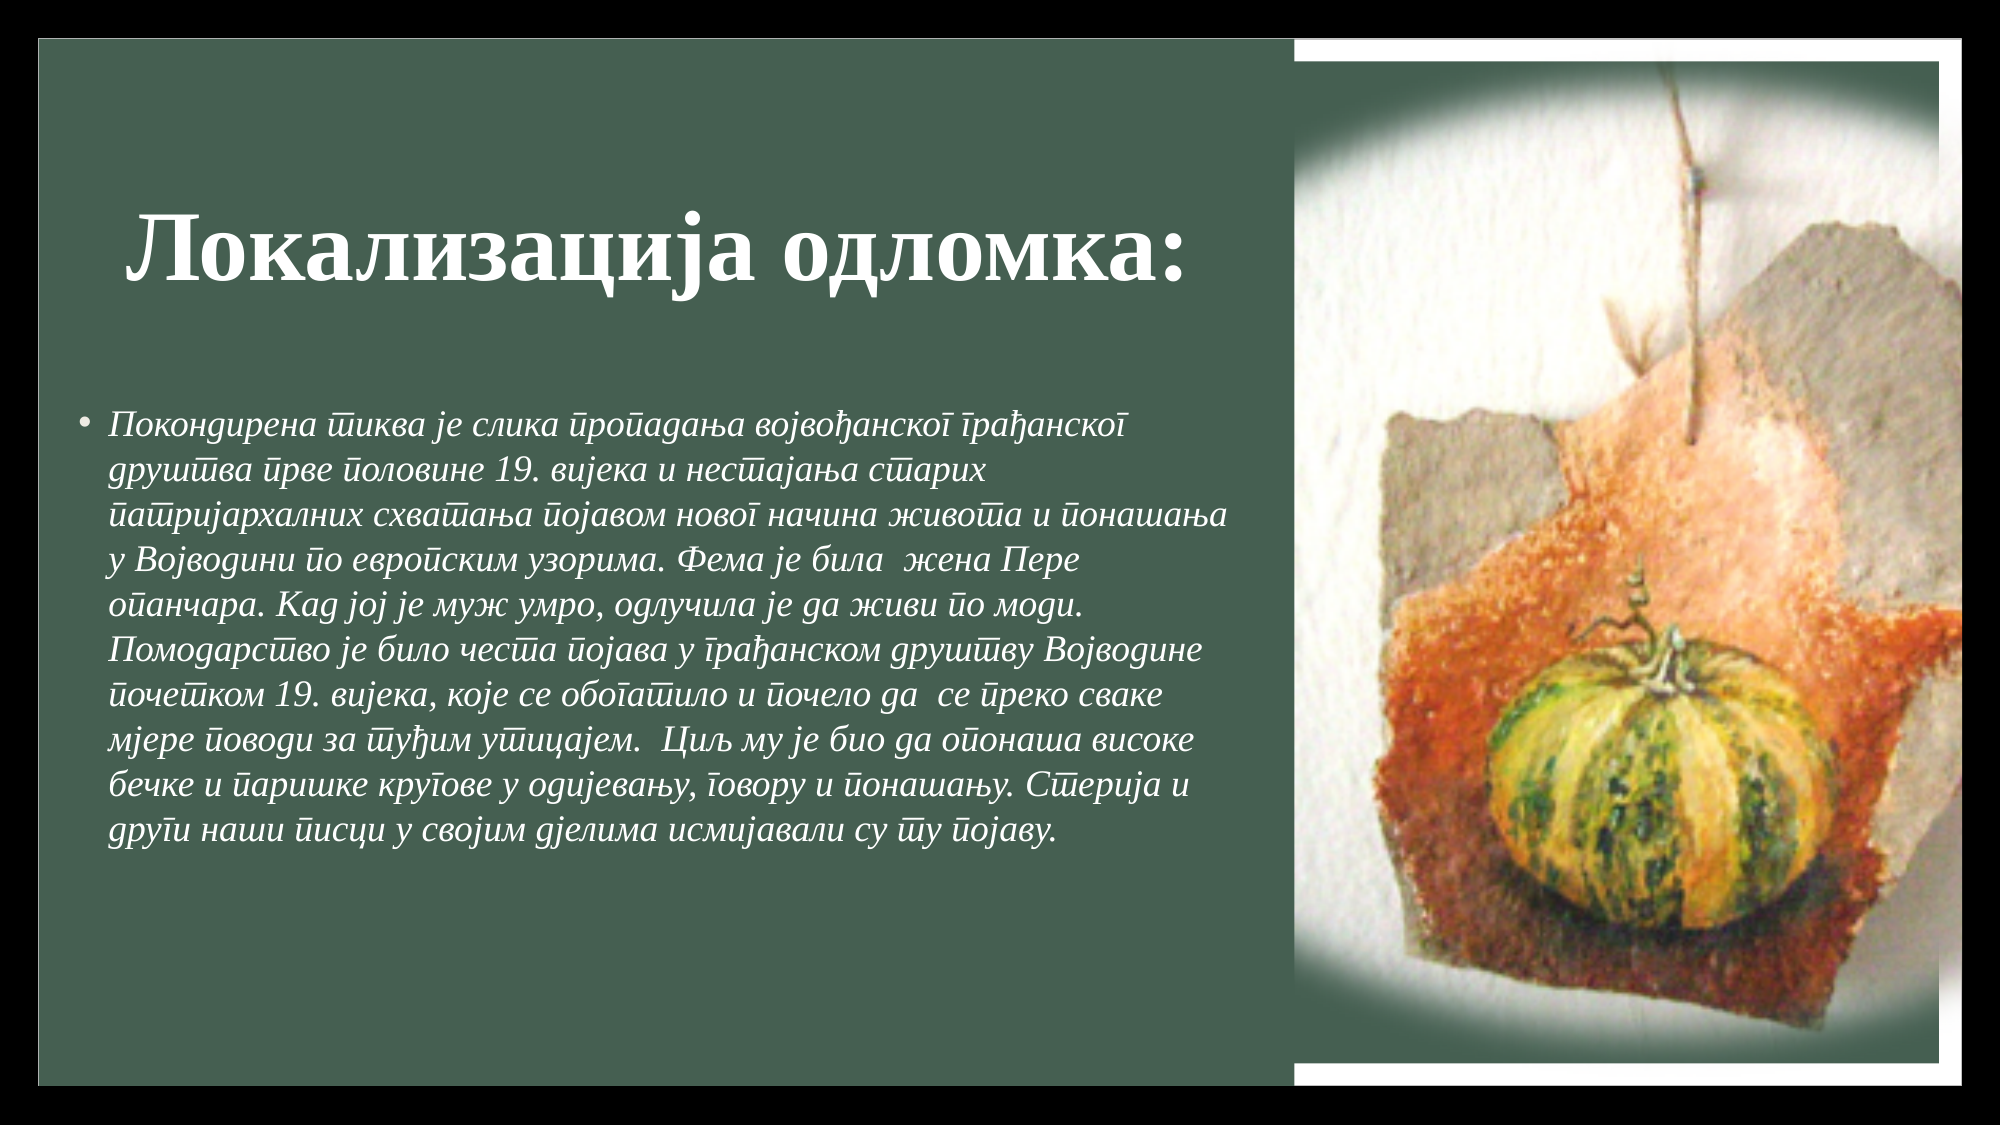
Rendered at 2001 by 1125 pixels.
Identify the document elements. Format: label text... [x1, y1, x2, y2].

picture [1285, 38, 1963, 1086]
list Покондирена тиква је слика пропадања војвођанског грађанског друштва прве половине 19. вијека и нестајања старих патријархалних схватања појавом новог начина живота и понашања у Војводини по европским узорима. Фема је била жена Пере опанчара. Кад јој је муж умро, одлучила је да живи по моди. Помодарство је било честа појава у грађанском друштву Војводине почетком 19. вијека, које се обогатило и почело да се преко сваке мјере поводи за туђим утицајем. Циљ му је био да опонаша високе бечке и паришке кругове у одијевању, говору и понашању. Стерија и други наши писци у својим дјелима исмијавали су ту појаву. [63, 391, 1262, 990]
title Локализација одломка: [86, 105, 1239, 391]
text_box [38, 38, 1281, 1087]
